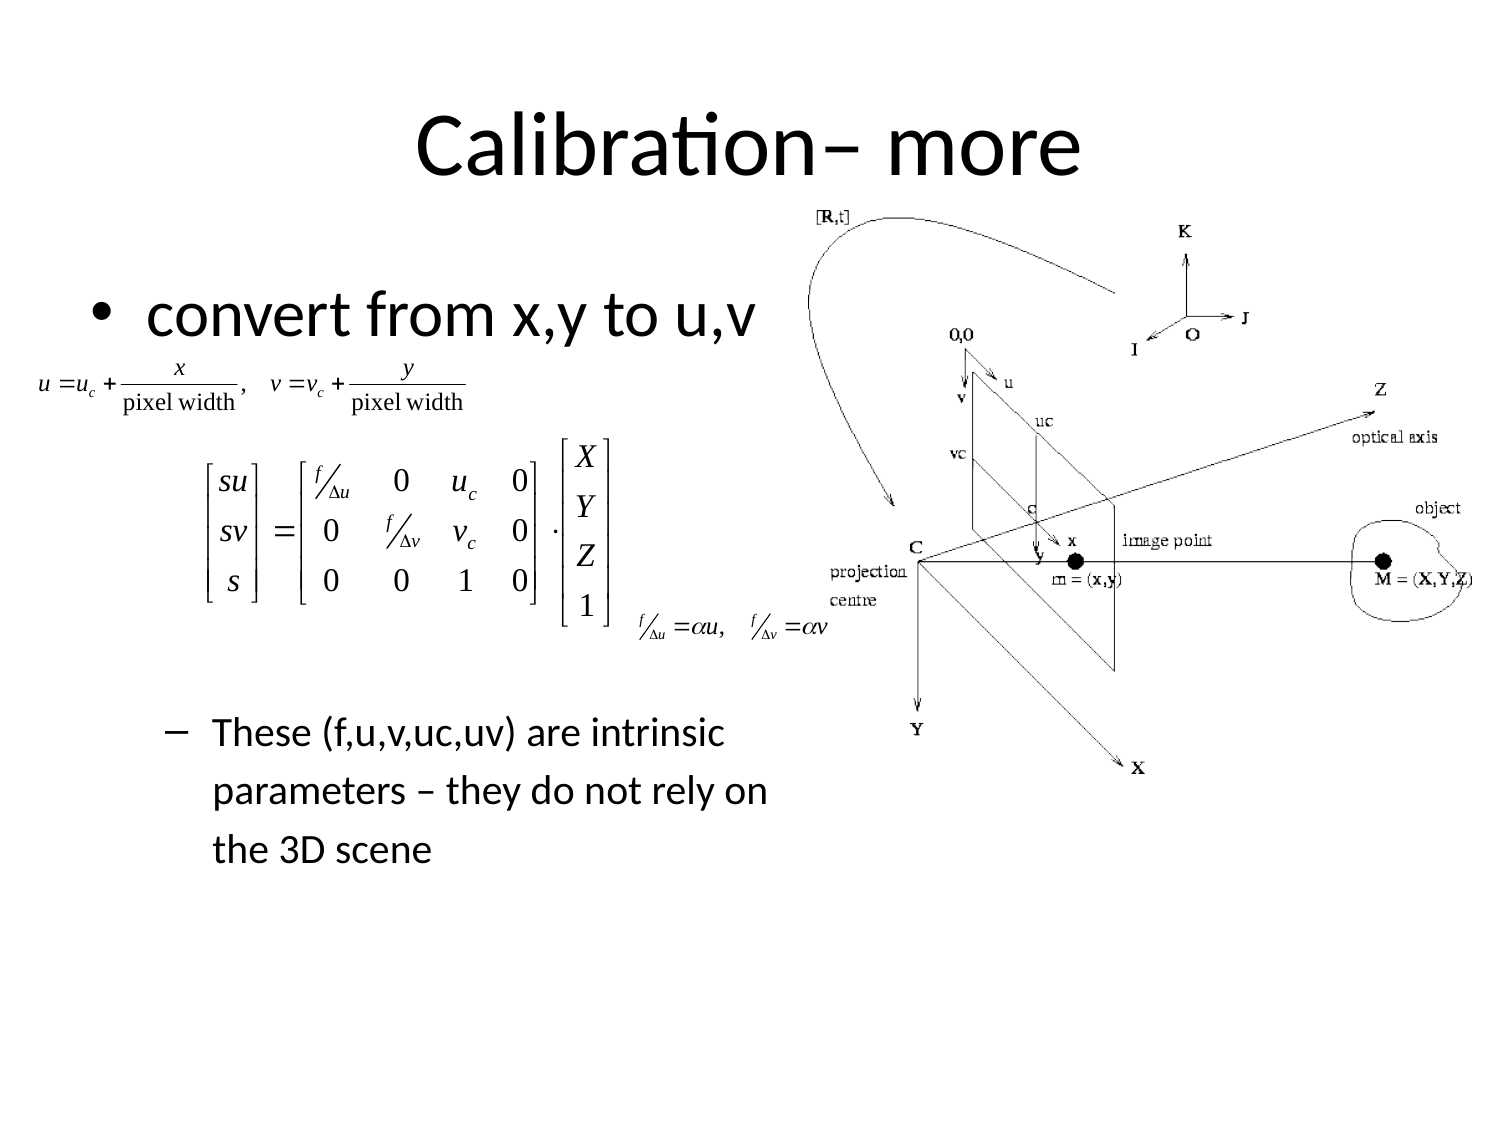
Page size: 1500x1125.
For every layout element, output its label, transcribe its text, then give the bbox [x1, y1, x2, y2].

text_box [34, 351, 471, 421]
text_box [632, 609, 834, 645]
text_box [198, 433, 623, 633]
list convert from x,y to u,v These (f,u,v,uc,uv) are intrinsic parameters – they do not rely on the 3D scene [75, 262, 1425, 1079]
title Calibration– more [75, 45, 1425, 233]
picture [808, 210, 1472, 774]
